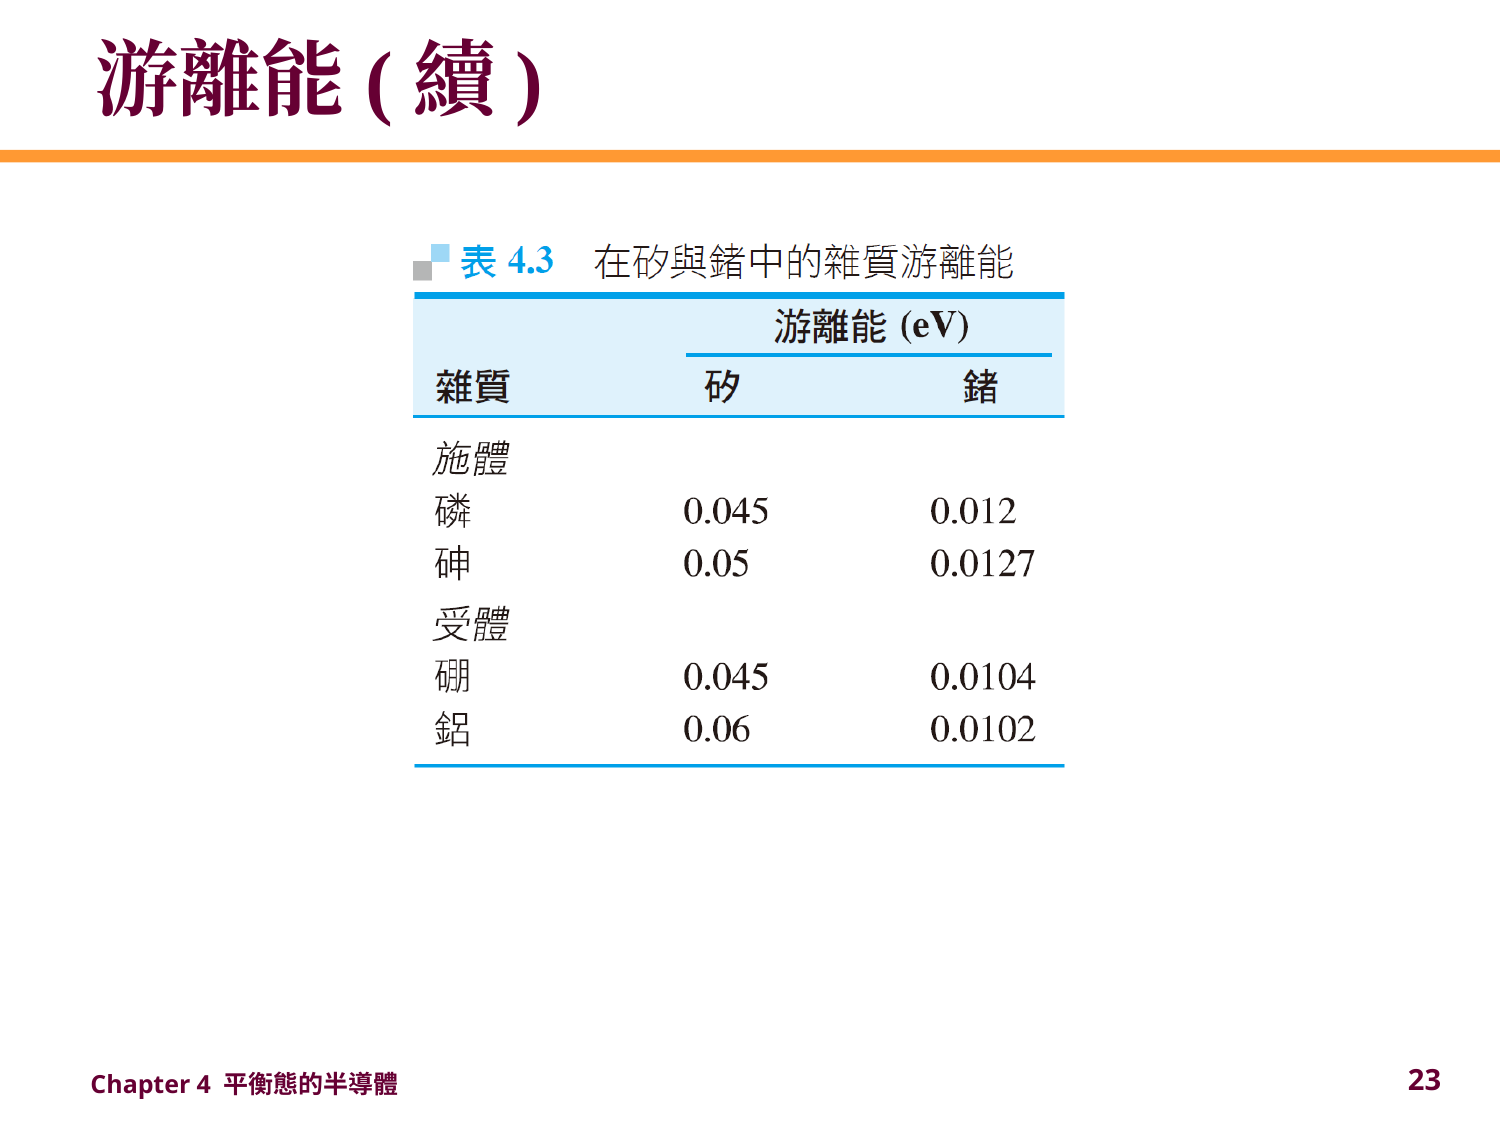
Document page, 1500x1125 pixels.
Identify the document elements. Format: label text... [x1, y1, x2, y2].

text_box Chapter 4 平衡態的半導體 [7, 1060, 482, 1120]
title 游離能(續) [80, 19, 1424, 133]
text_box ‹#› [1361, 1053, 1488, 1109]
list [407, 231, 1065, 776]
